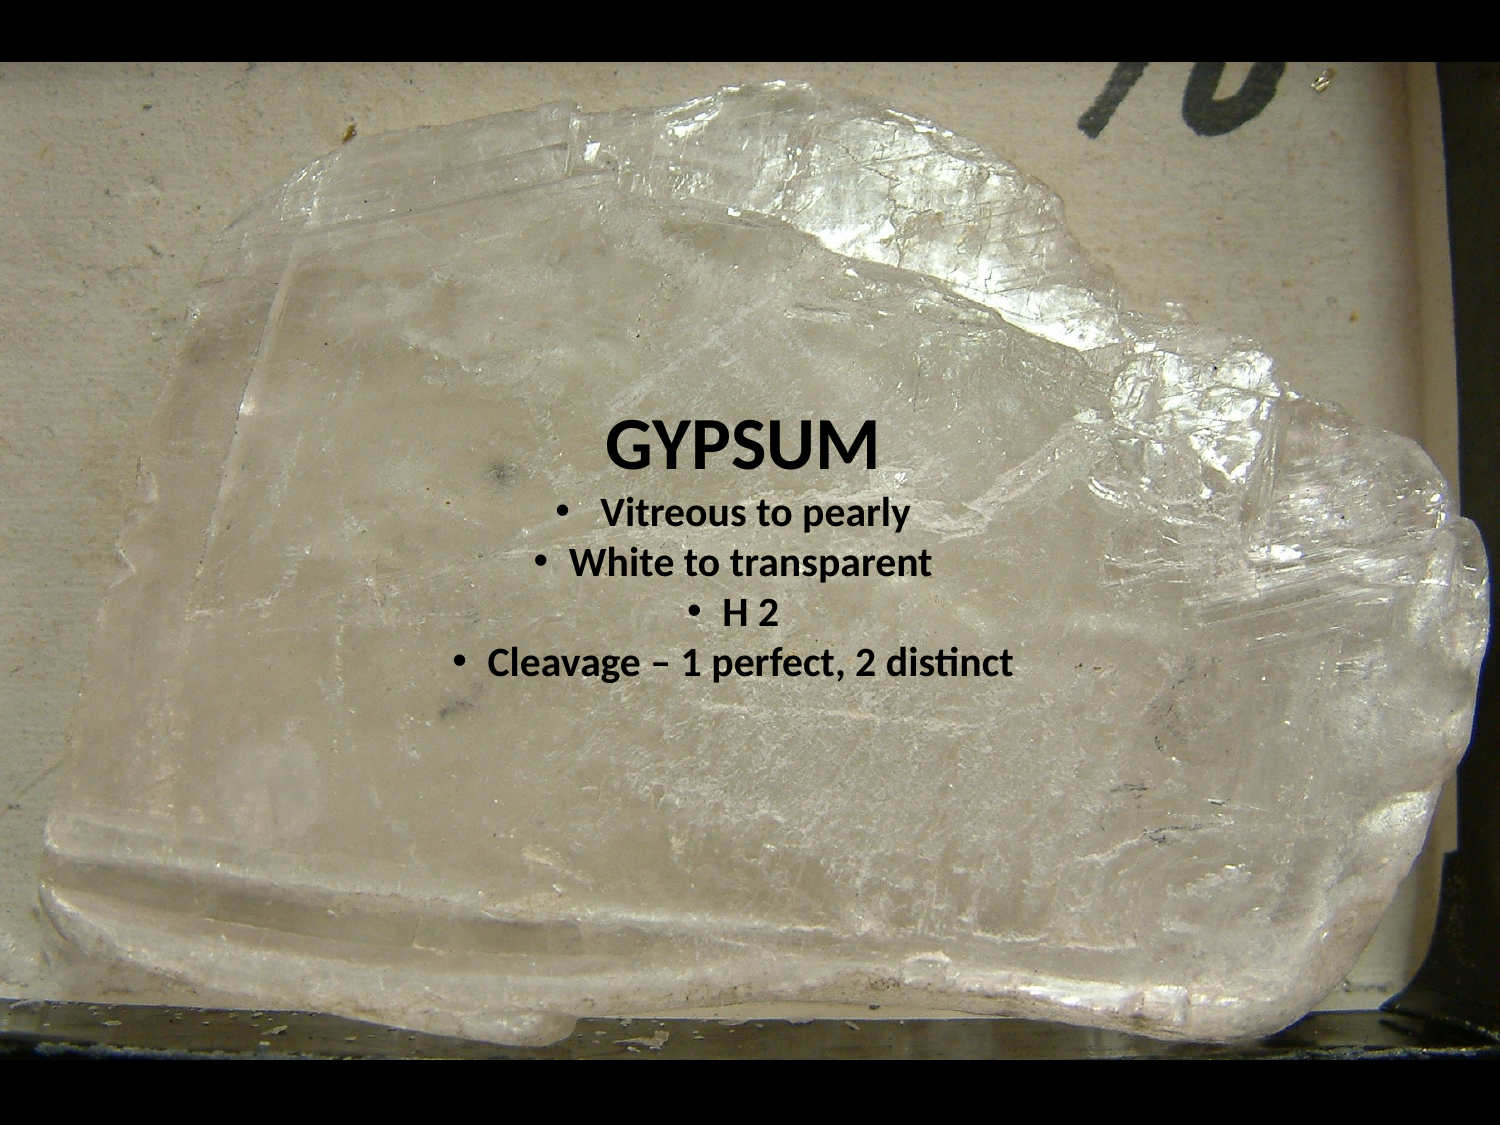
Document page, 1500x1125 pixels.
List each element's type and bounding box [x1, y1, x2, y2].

picture [0, 62, 1500, 1060]
